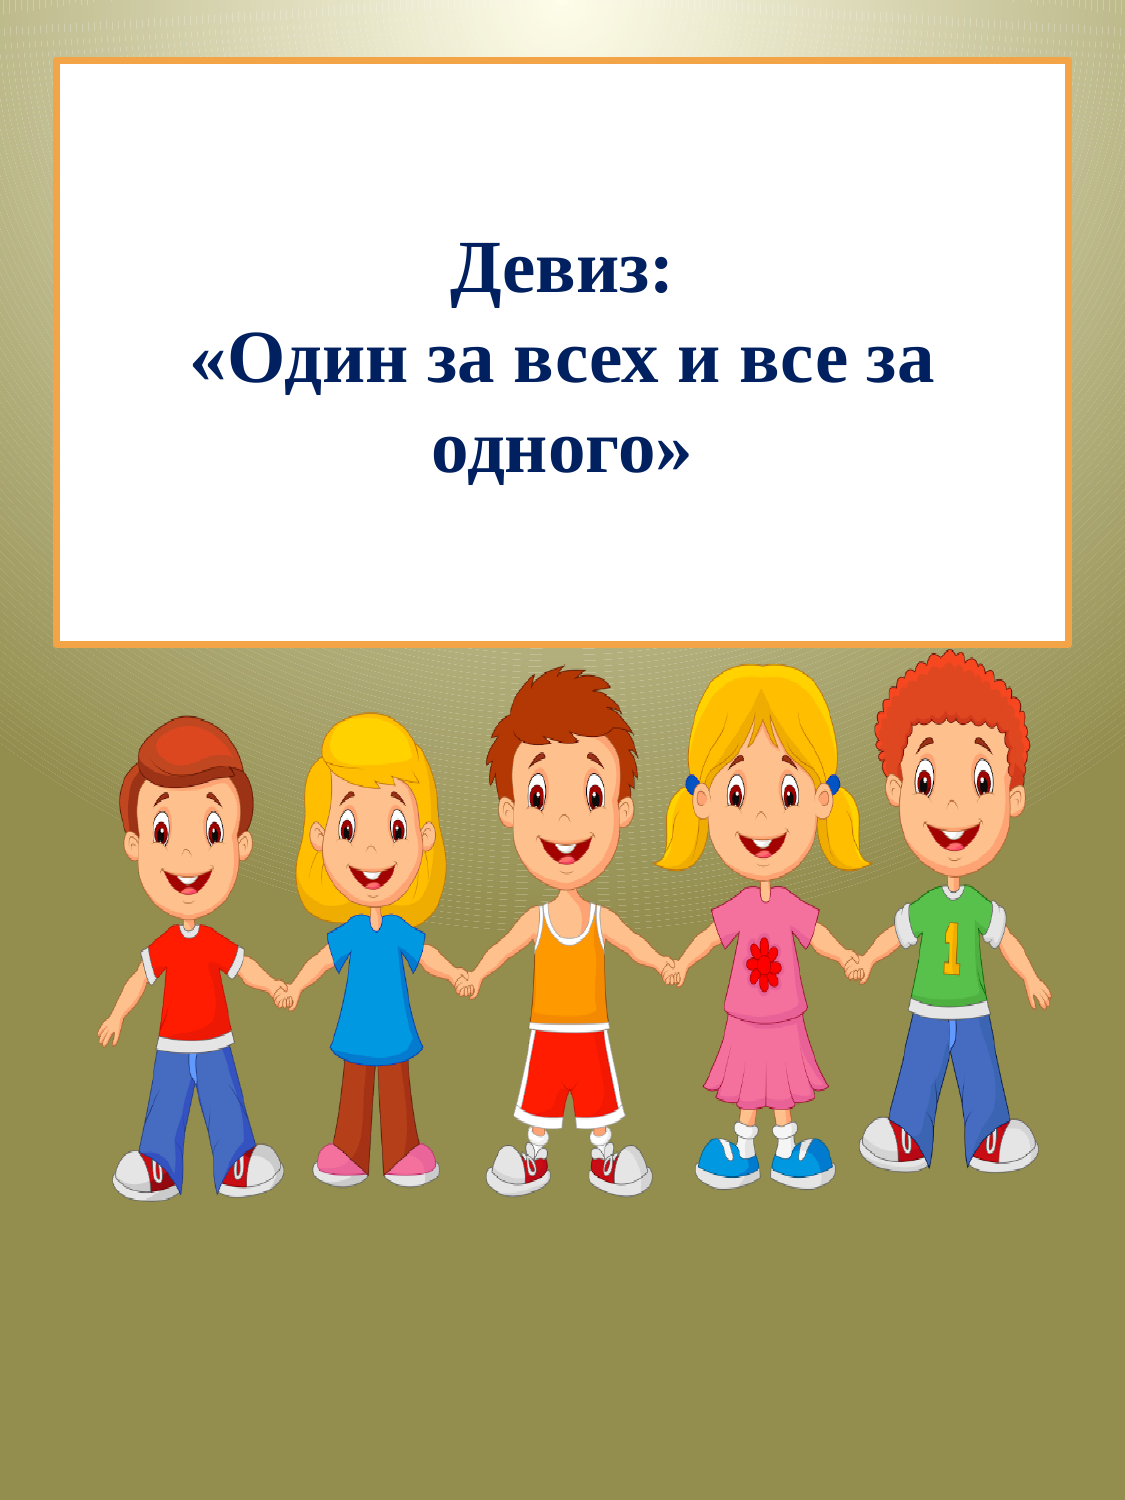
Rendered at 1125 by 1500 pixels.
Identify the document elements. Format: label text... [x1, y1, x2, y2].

title Девиз: «Один за всех и все за одного» [53, 57, 1072, 648]
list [93, 644, 1055, 1208]
